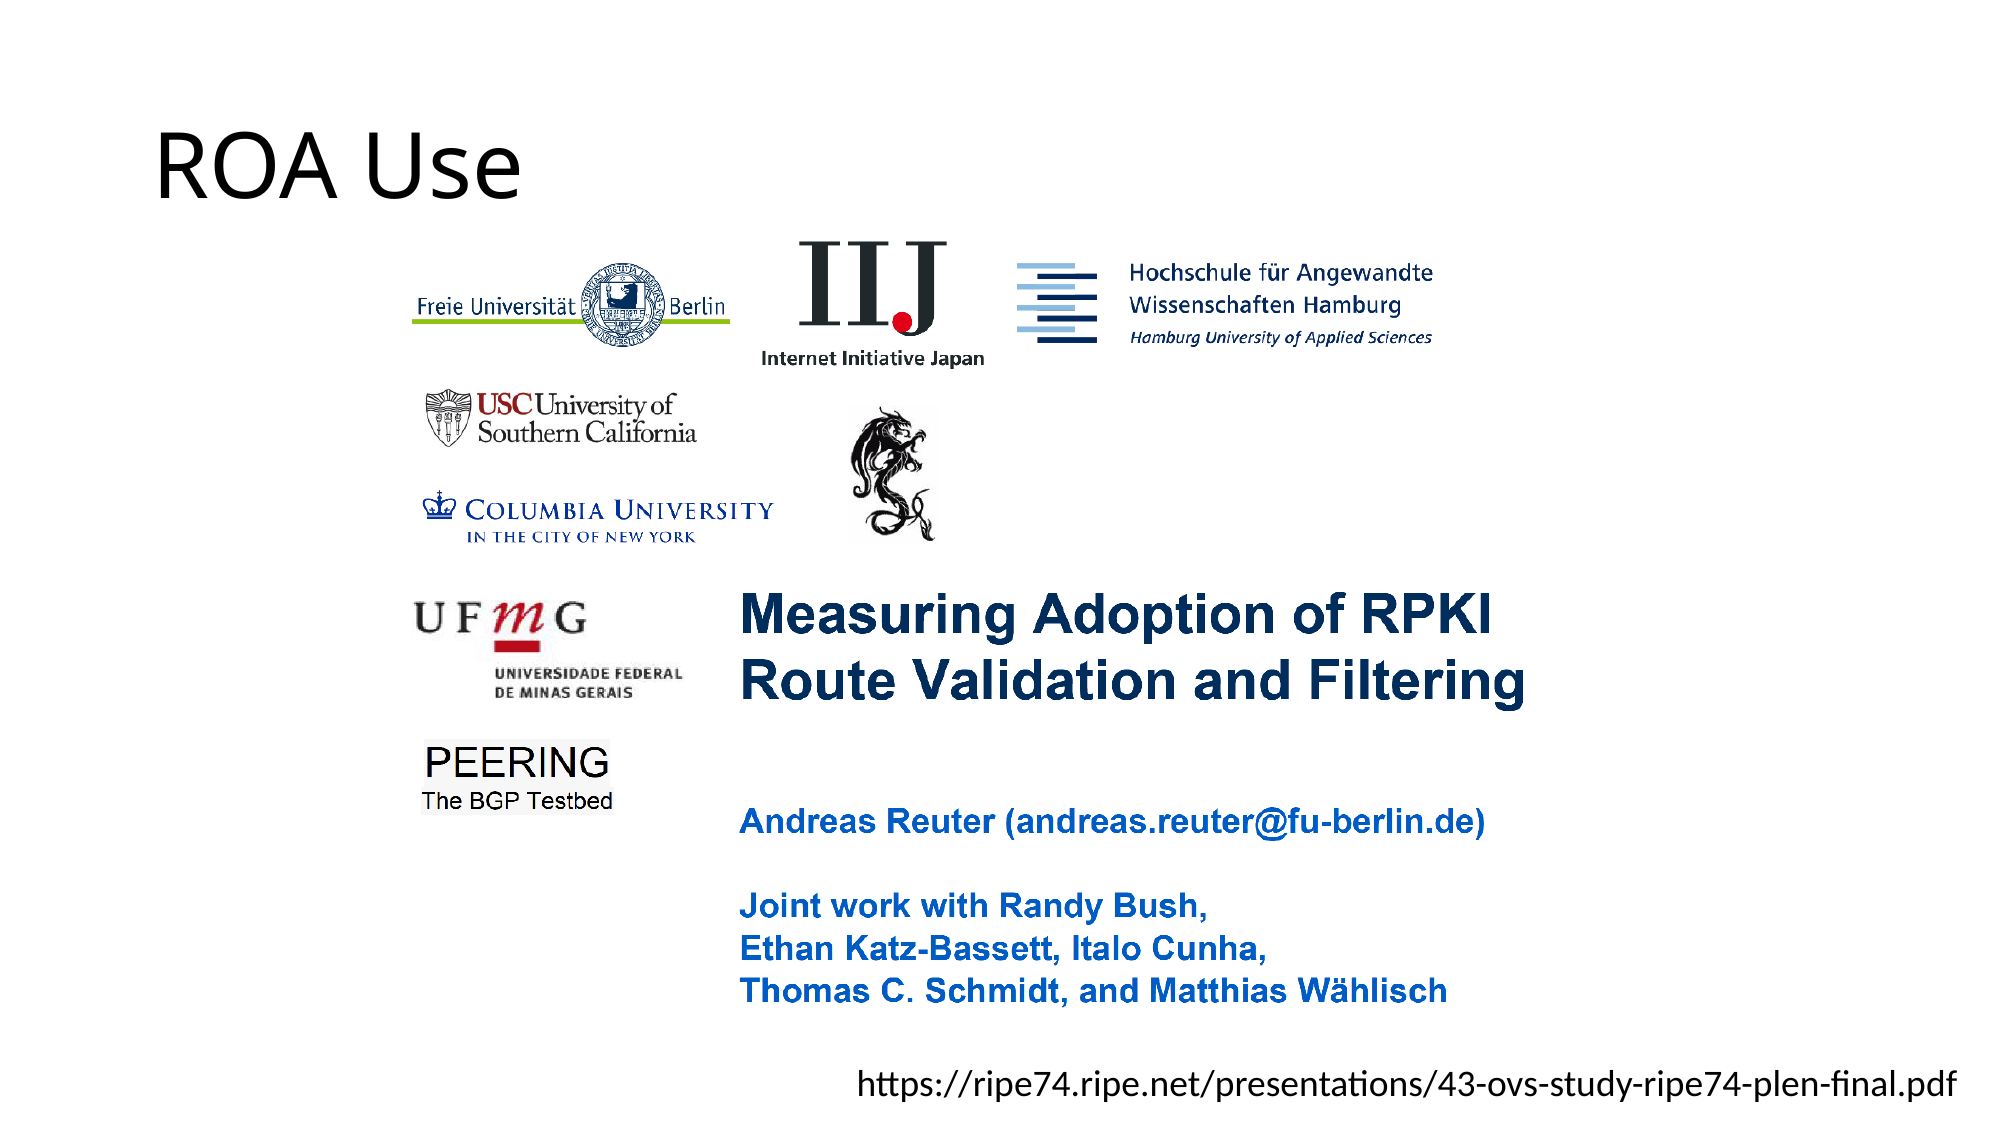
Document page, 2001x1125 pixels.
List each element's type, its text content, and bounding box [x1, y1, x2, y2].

text_box https://ripe74.ripe.net/presentations/43-ovs-study-ripe74-plen-final.pdf [841, 1051, 1974, 1112]
picture [371, 224, 1597, 1052]
title ROA Use [137, 59, 1863, 278]
